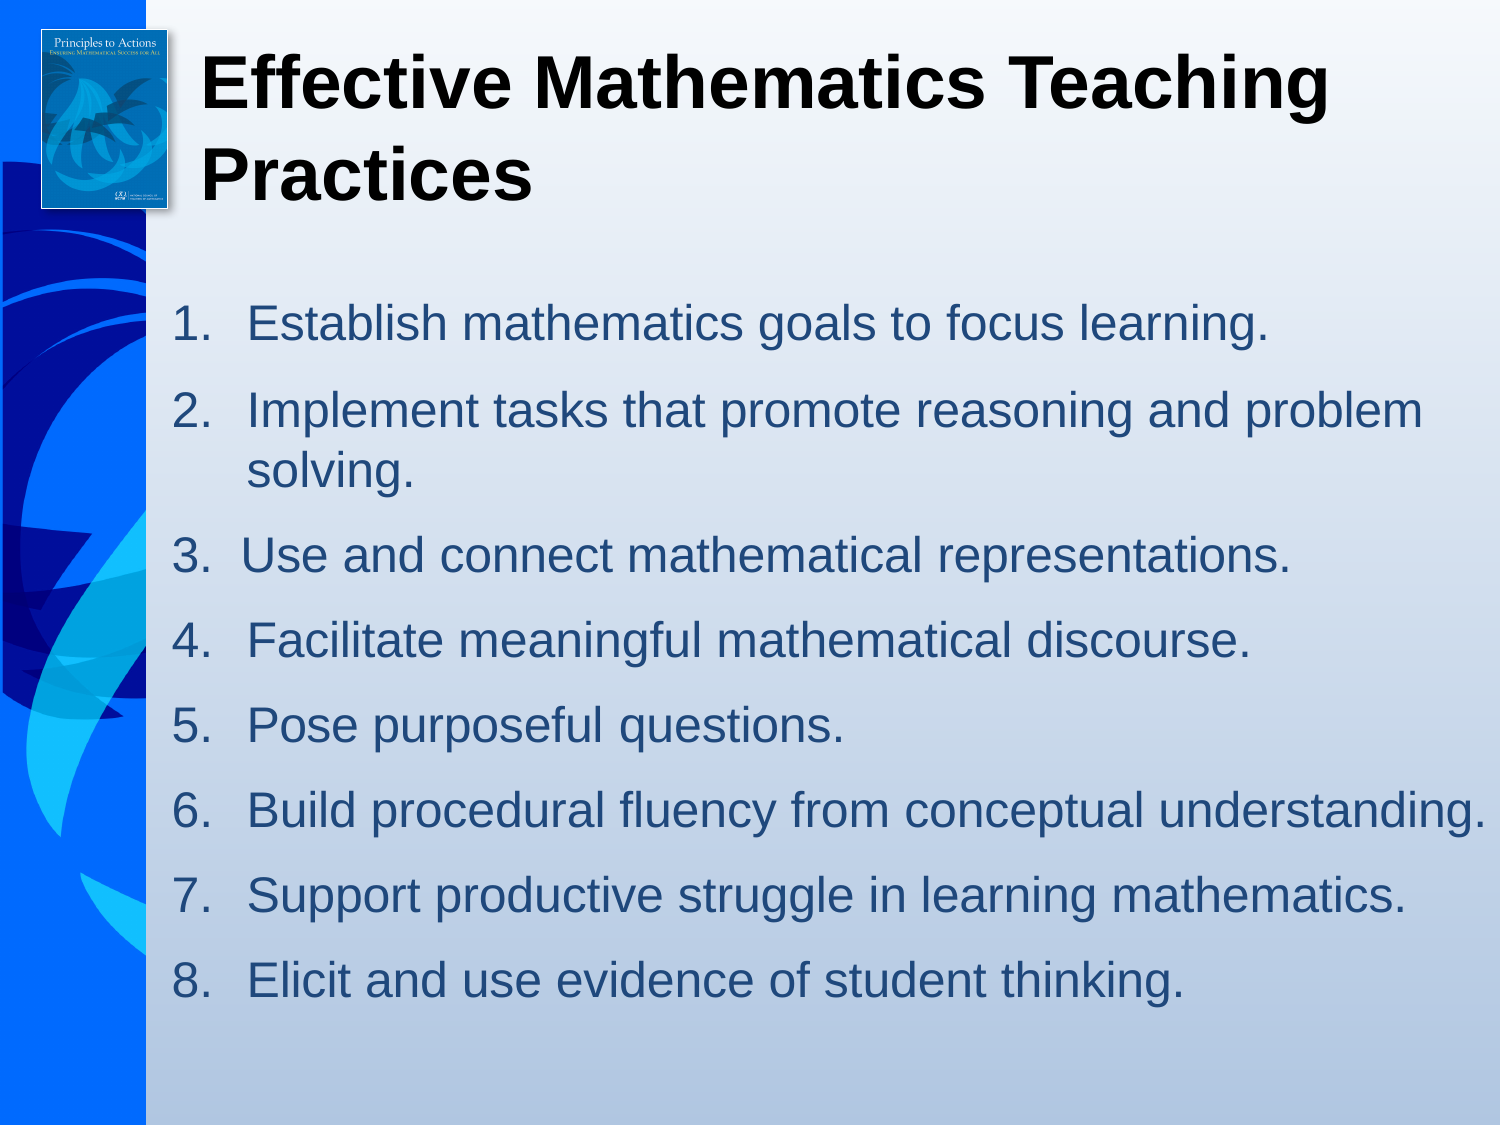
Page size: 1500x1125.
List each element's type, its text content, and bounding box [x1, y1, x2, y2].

picture [0, 0, 168, 1125]
text_box Establish mathematics goals to focus learning. Implement tasks that promote reasoning and problem solving. 3. Use and connect mathematical representations. Facilitate meaningful mathematical discourse. Pose purposeful questions. Build procedural fluency from conceptual understanding. Support productive struggle in learning mathematics. Elicit and use evidence of student thinking. [169, 263, 1500, 1008]
text_box Effective Mathematics Teaching Practices [167, 31, 1478, 216]
